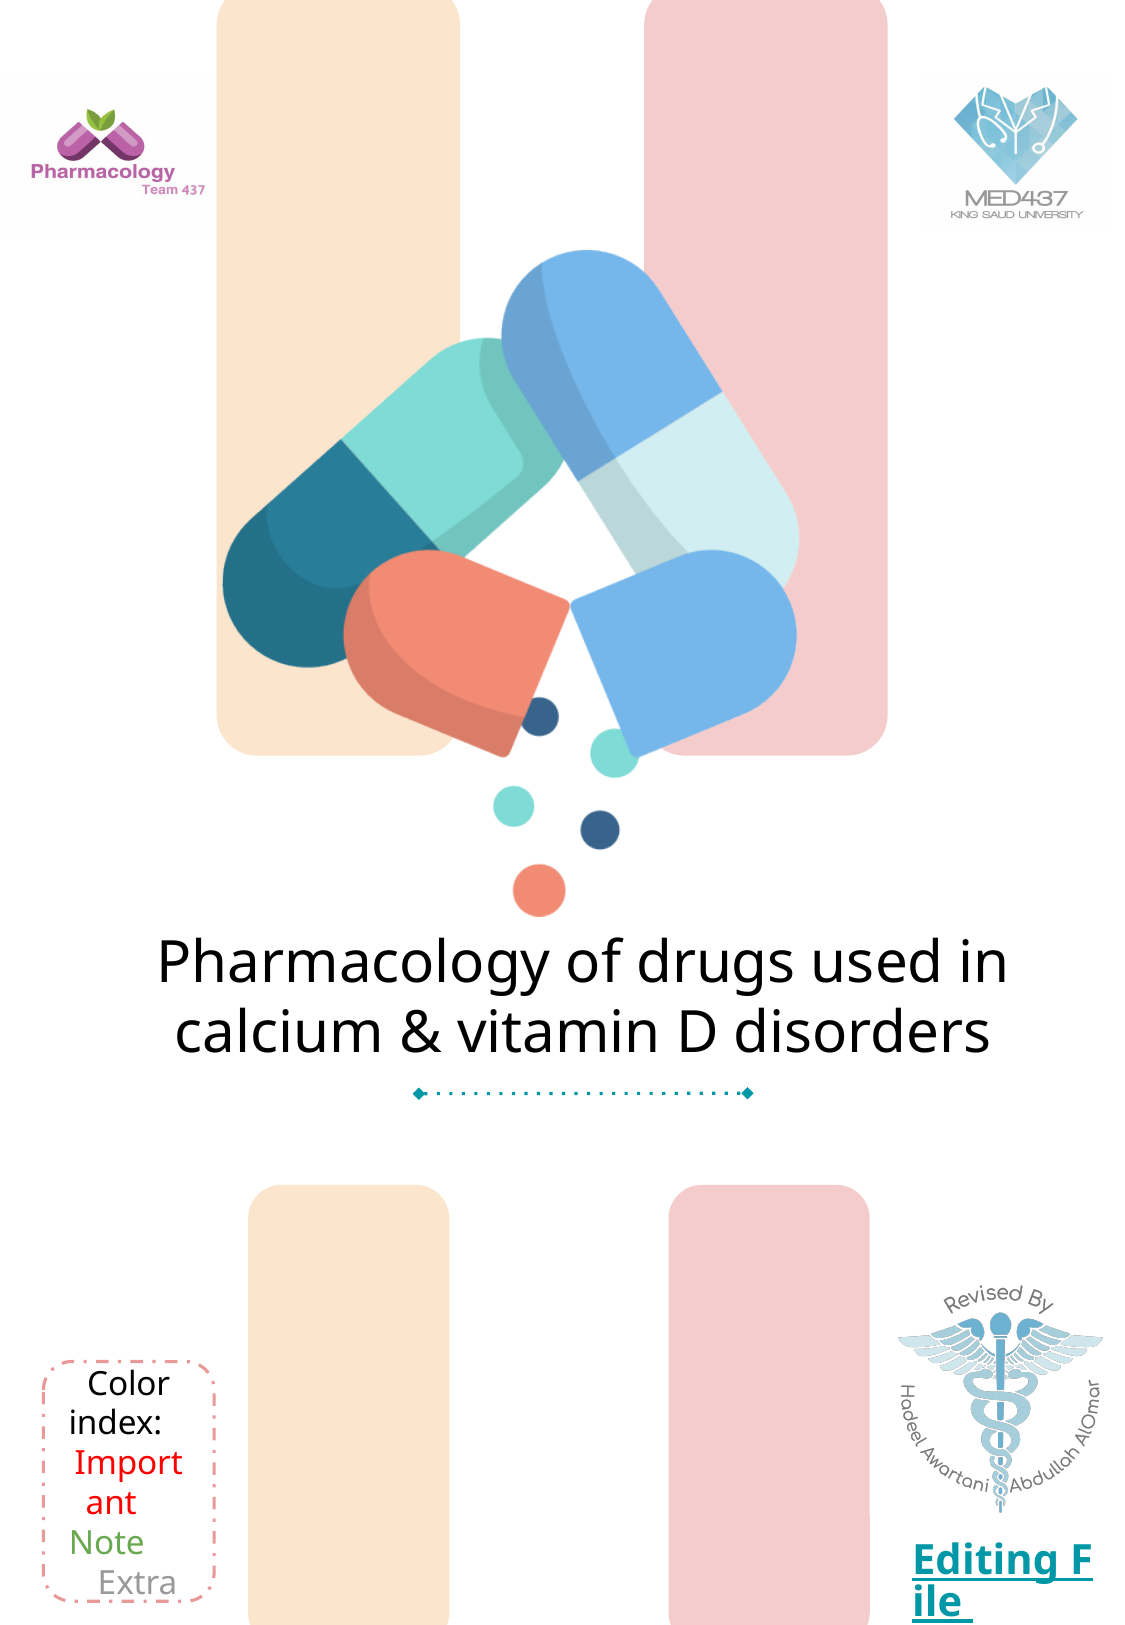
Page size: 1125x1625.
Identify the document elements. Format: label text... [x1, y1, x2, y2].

picture [923, 77, 1113, 228]
text_box Color index: Important Note Extra [43, 1361, 215, 1602]
text_box [248, 1184, 450, 1625]
text_box Pharmacology of drugs used in calcium & vitamin D disorders [133, 941, 1034, 1047]
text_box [177, 0, 888, 917]
picture [869, 1261, 1125, 1519]
picture [0, 77, 215, 241]
text_box [668, 1184, 870, 1625]
text_box Editing File [897, 1527, 1113, 1602]
